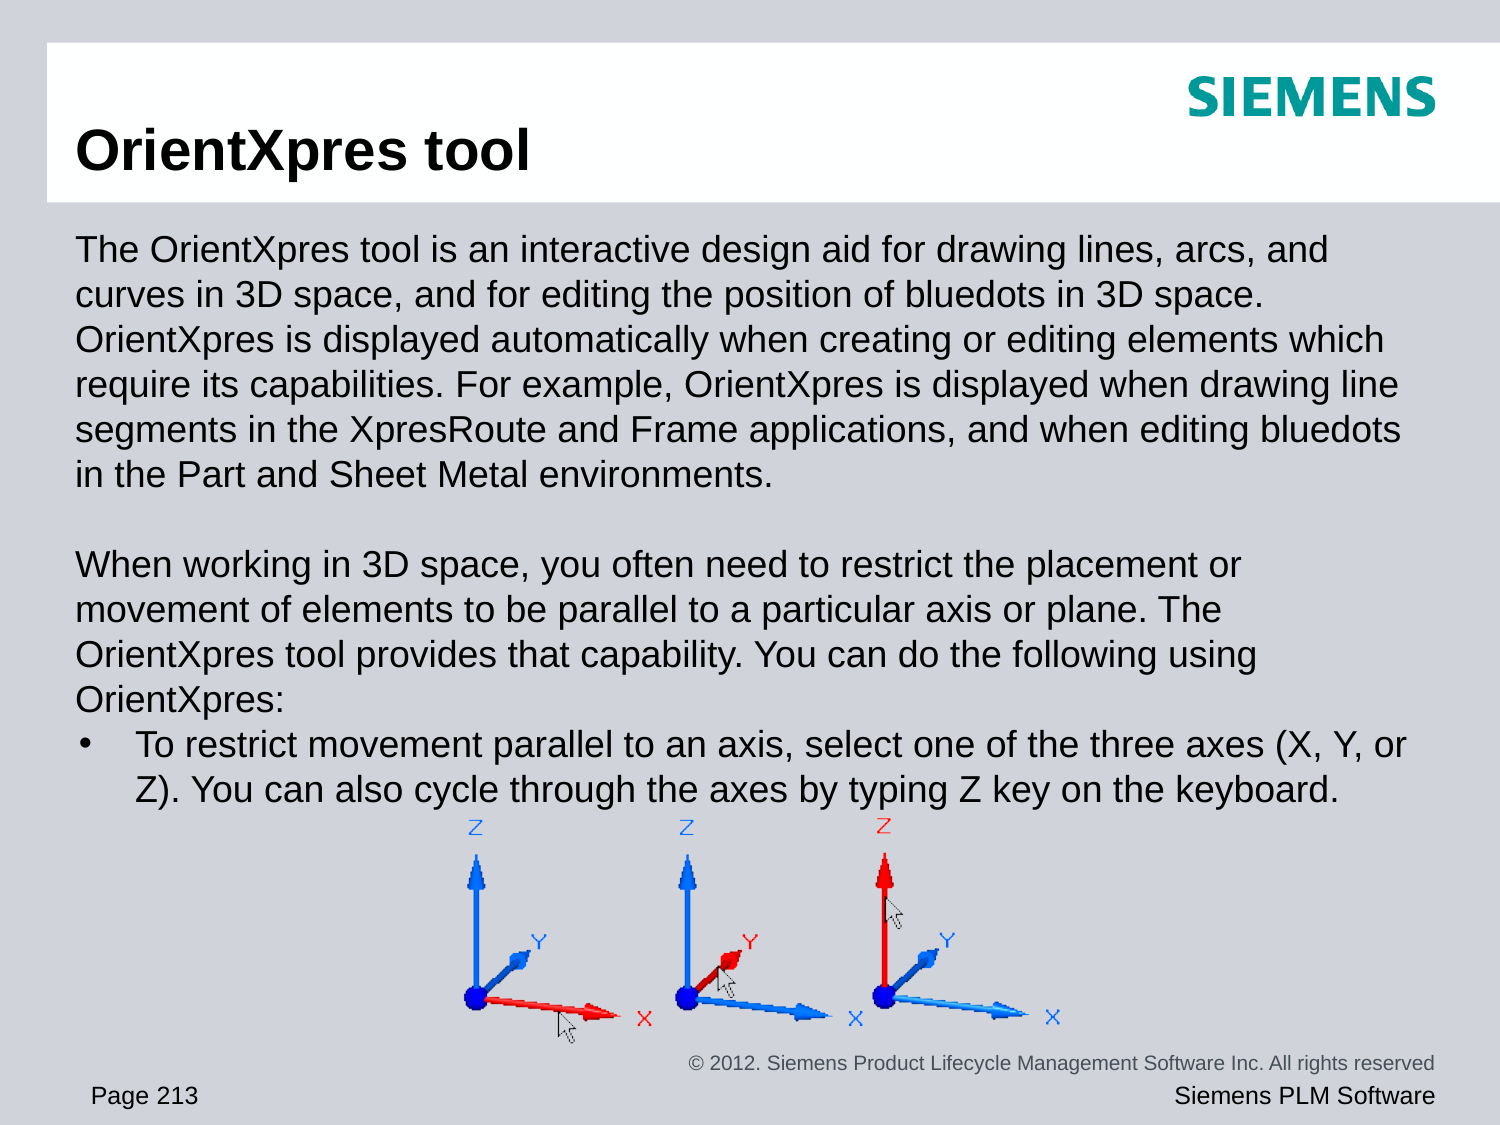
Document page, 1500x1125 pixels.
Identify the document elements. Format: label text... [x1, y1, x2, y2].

picture [424, 812, 1093, 1048]
list The OrientXpres tool is an interactive design aid for drawing lines, arcs, and curves in 3D space, and for editing the position of bluedots in 3D space. OrientXpres is displayed automatically when creating or editing elements which require its capabilities. For example, OrientXpres is displayed when drawing line segments in the XpresRoute and Frame applications, and when editing bluedots in the Part and Sheet Metal environments. When working in 3D space, you often need to restrict the placement or movement of elements to be parallel to a particular axis or plane. The OrientXpres tool provides that capability. You can do the following using OrientXpres: To restrict movement parallel to an axis, select one of the three axes (X, Y, or Z). You can also cycle through the axes by typing Z key on the keyboard. [74, 224, 1413, 1038]
picture [1181, 69, 1444, 123]
title OrientXpres tool [74, 49, 1095, 183]
